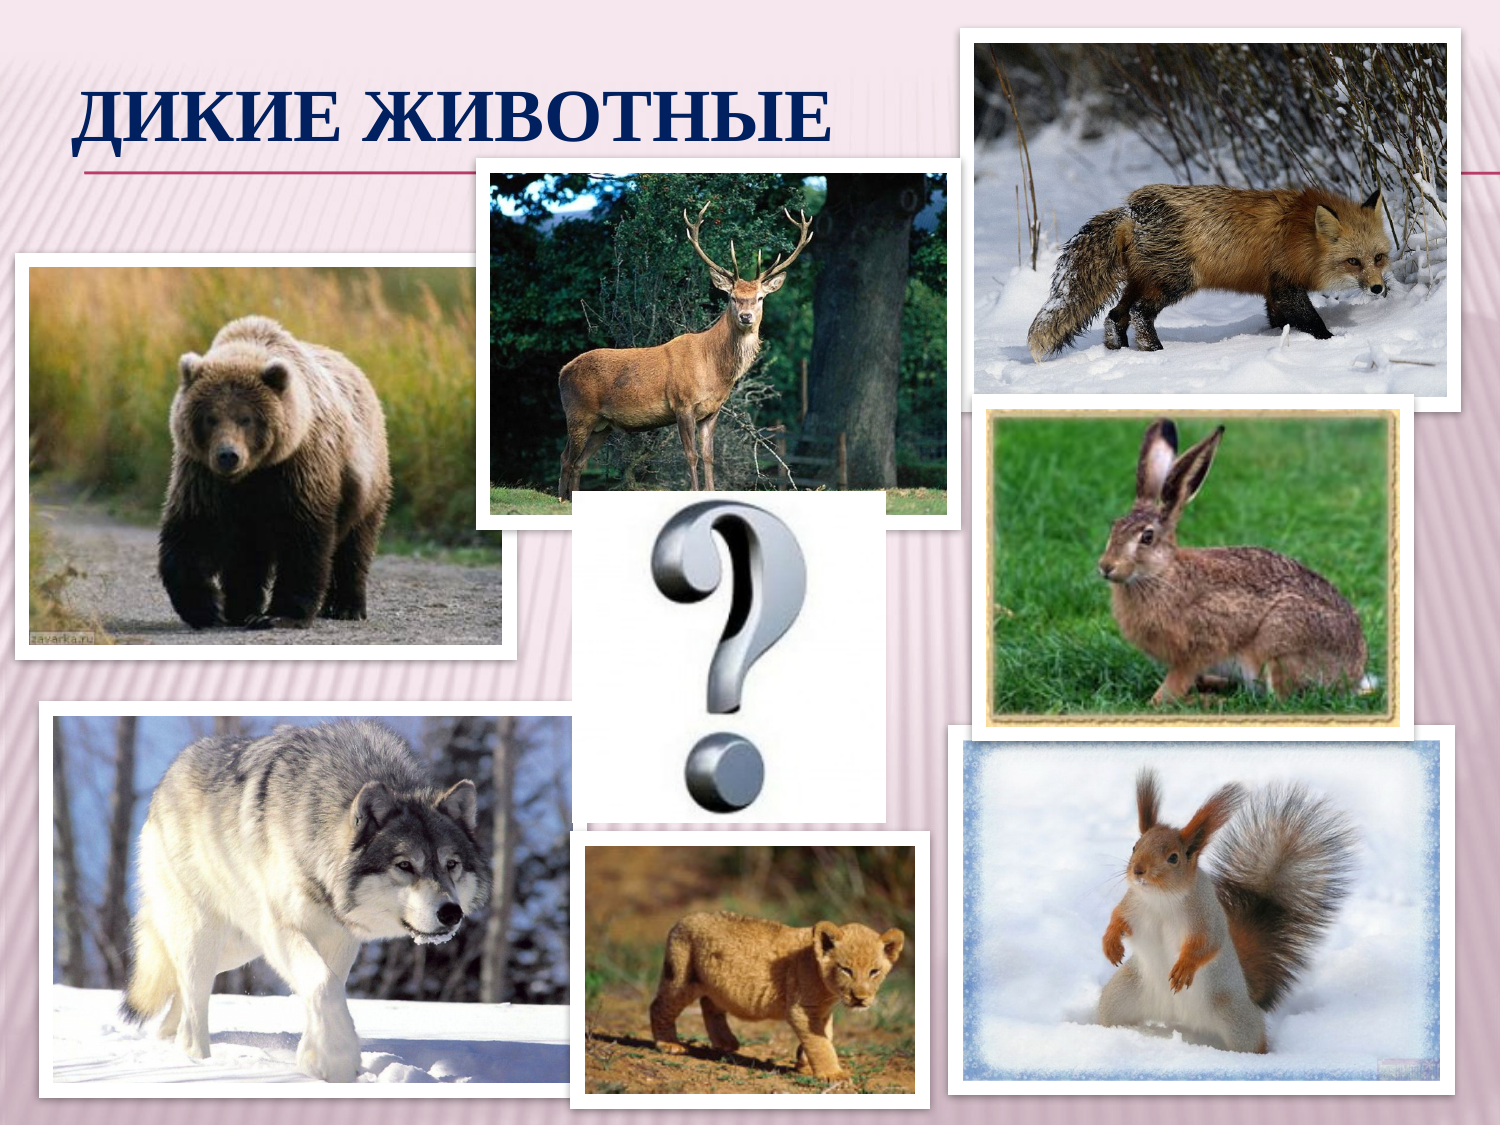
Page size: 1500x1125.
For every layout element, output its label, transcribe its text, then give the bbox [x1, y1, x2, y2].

picture [489, 172, 948, 824]
picture [985, 408, 1400, 727]
picture [52, 715, 574, 1084]
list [29, 266, 503, 646]
picture [974, 42, 1448, 398]
title Дикие Животные [0, 42, 954, 181]
picture [584, 845, 916, 1095]
picture [962, 739, 1441, 1082]
